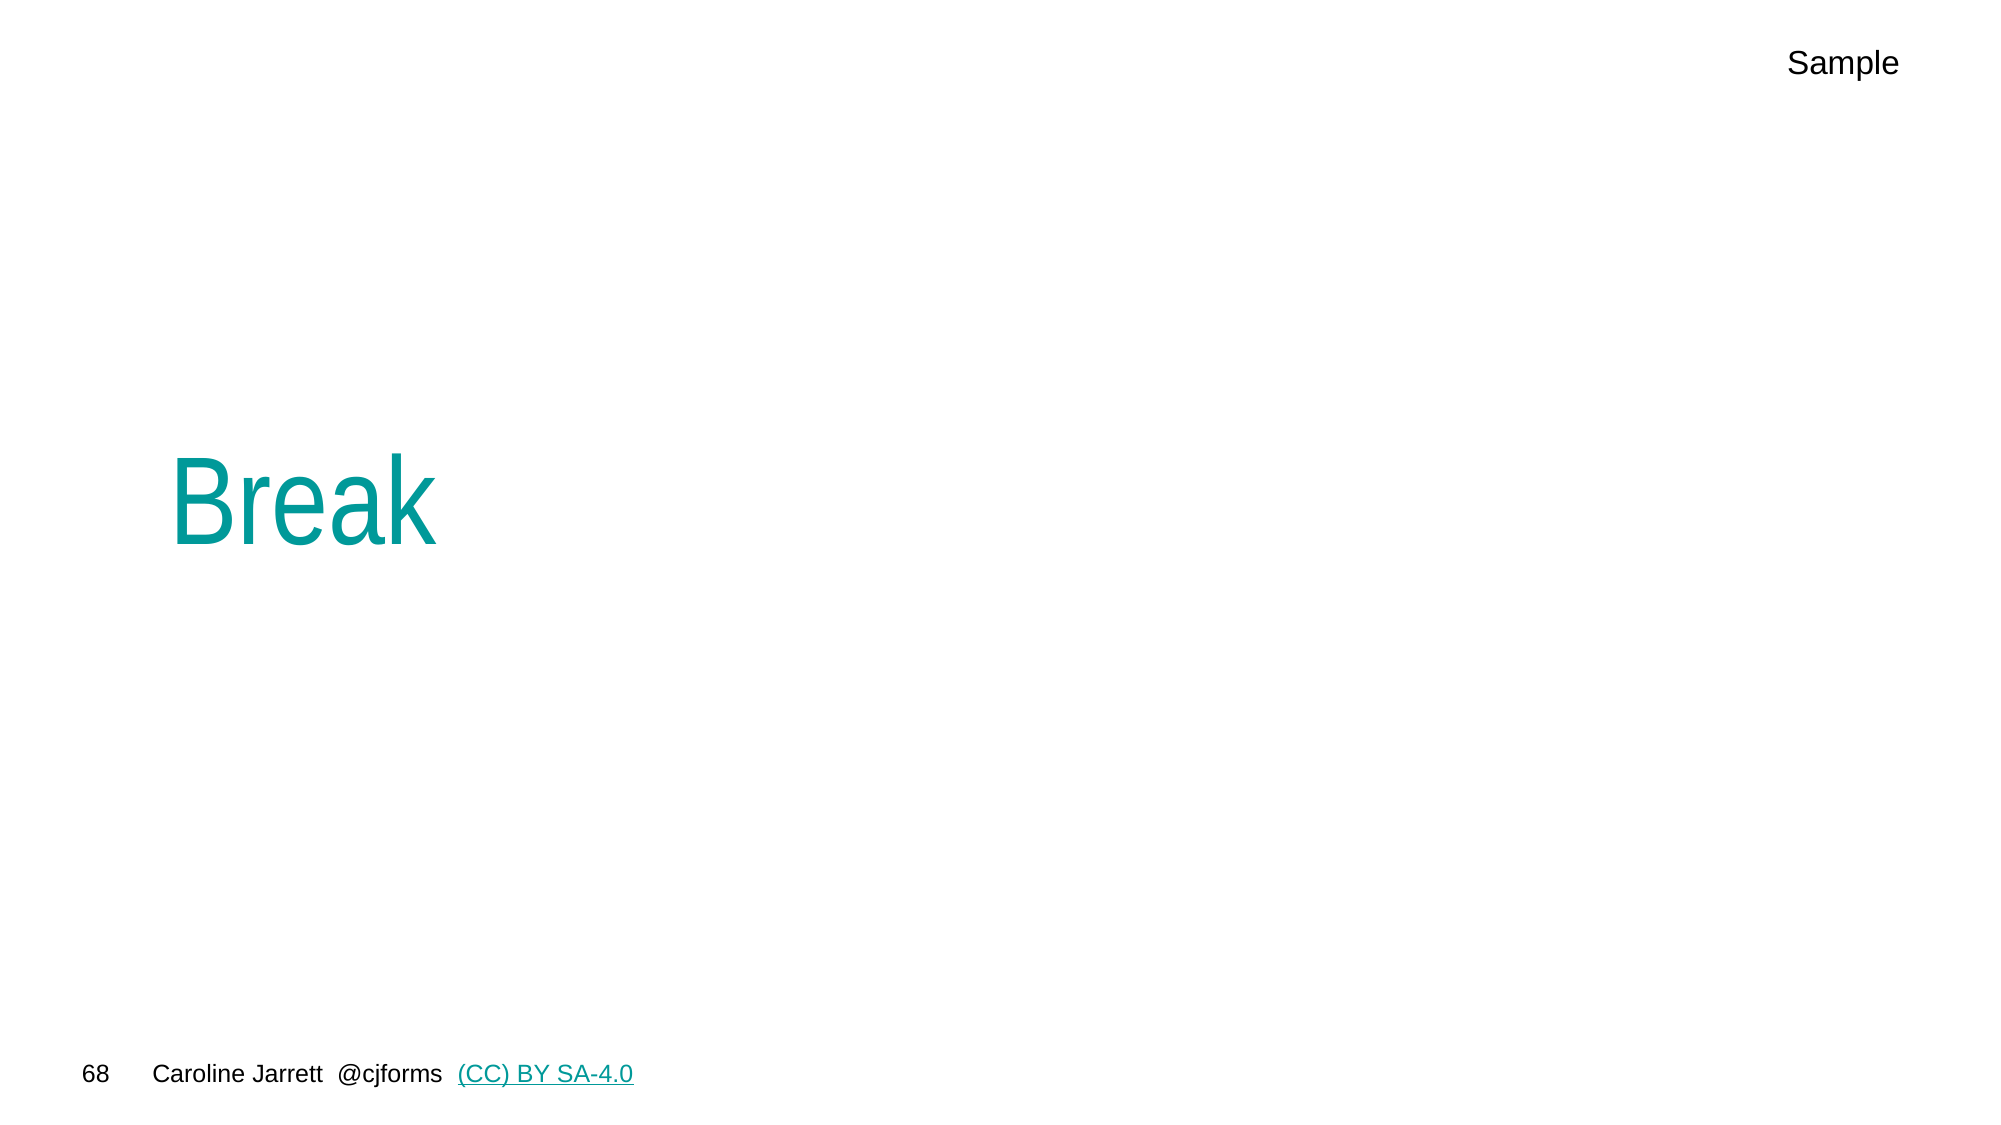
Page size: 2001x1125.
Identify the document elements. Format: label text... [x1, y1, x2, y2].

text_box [1719, 21, 1968, 98]
title Break [154, 187, 1844, 579]
